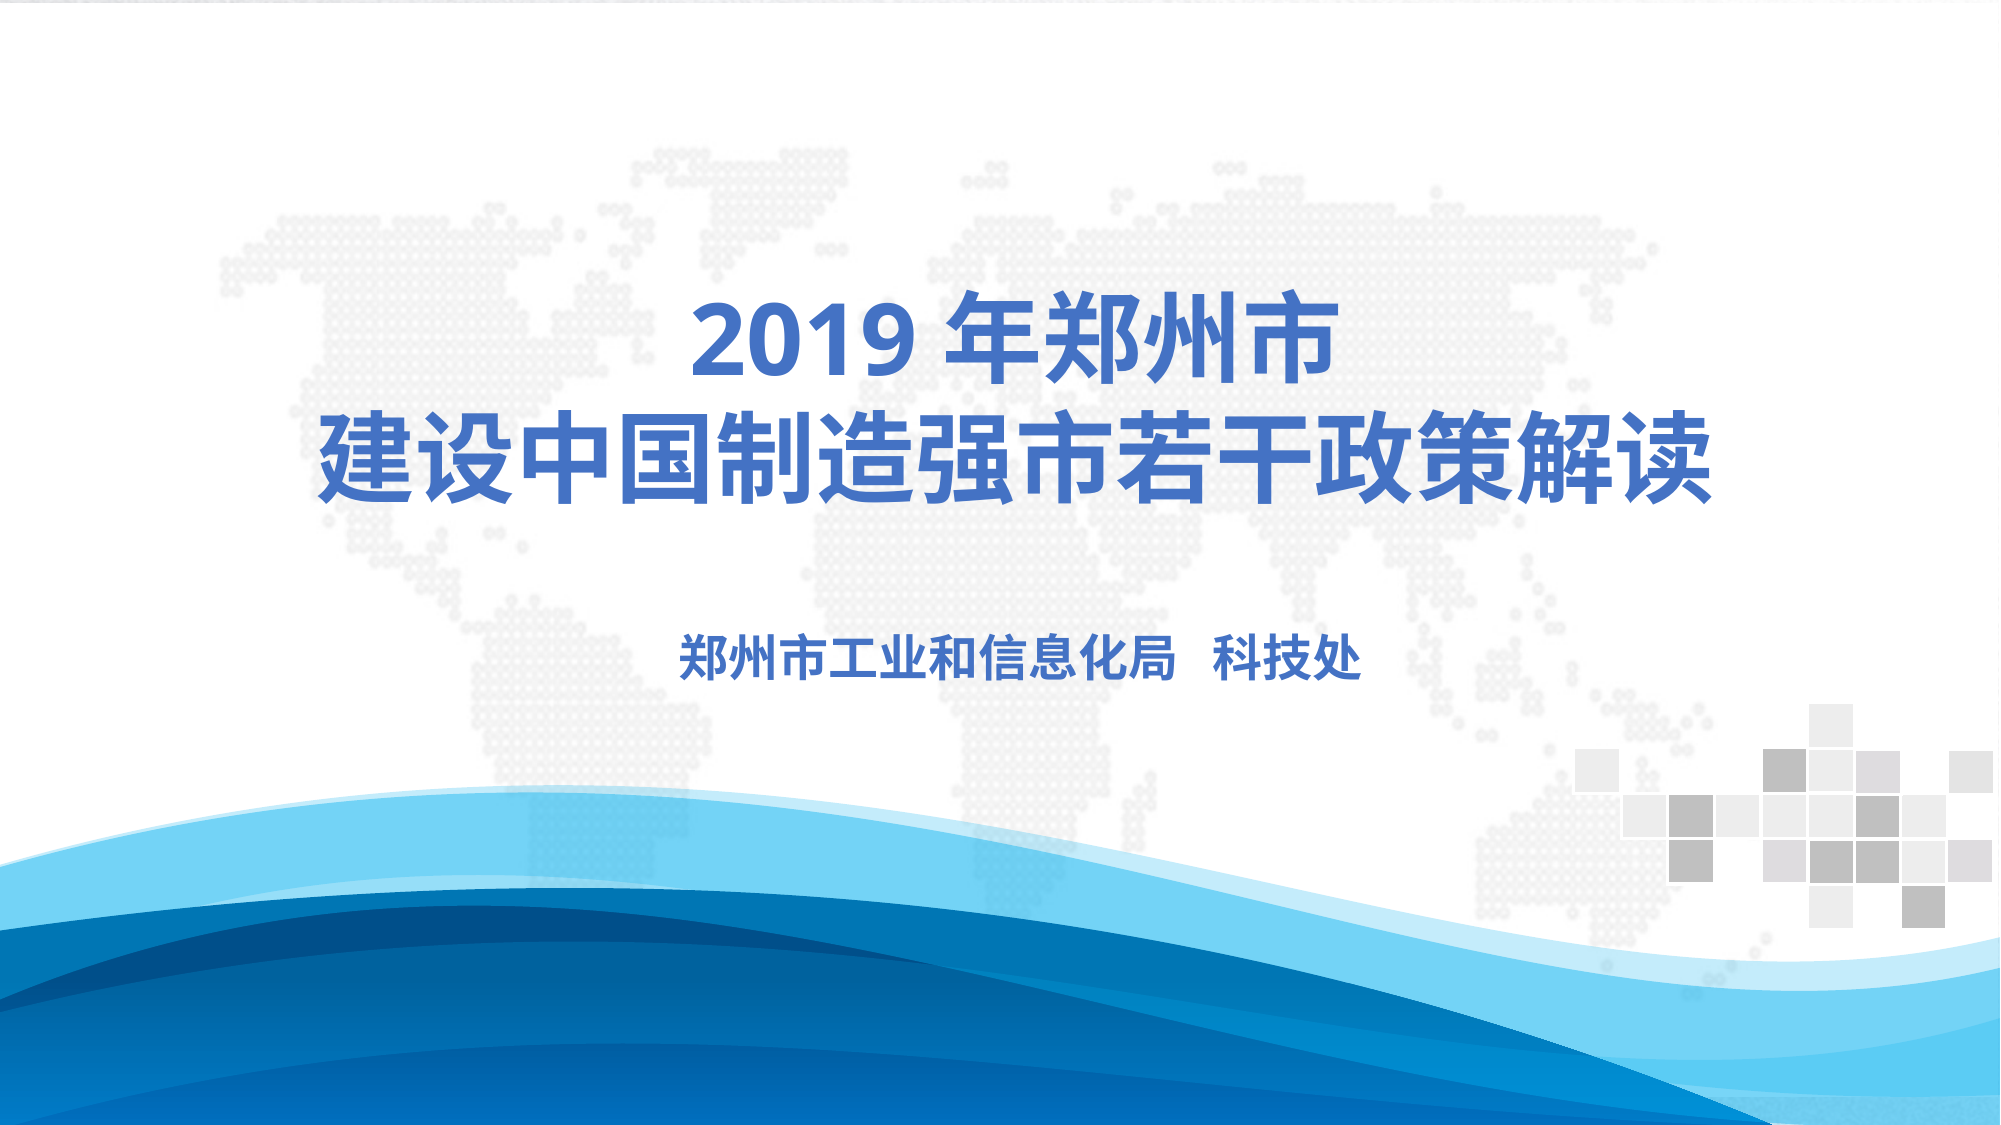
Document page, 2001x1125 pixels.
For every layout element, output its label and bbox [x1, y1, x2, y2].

picture [0, 0, 1999, 785]
text_box [1573, 702, 1995, 930]
text_box [0, 785, 2000, 1125]
